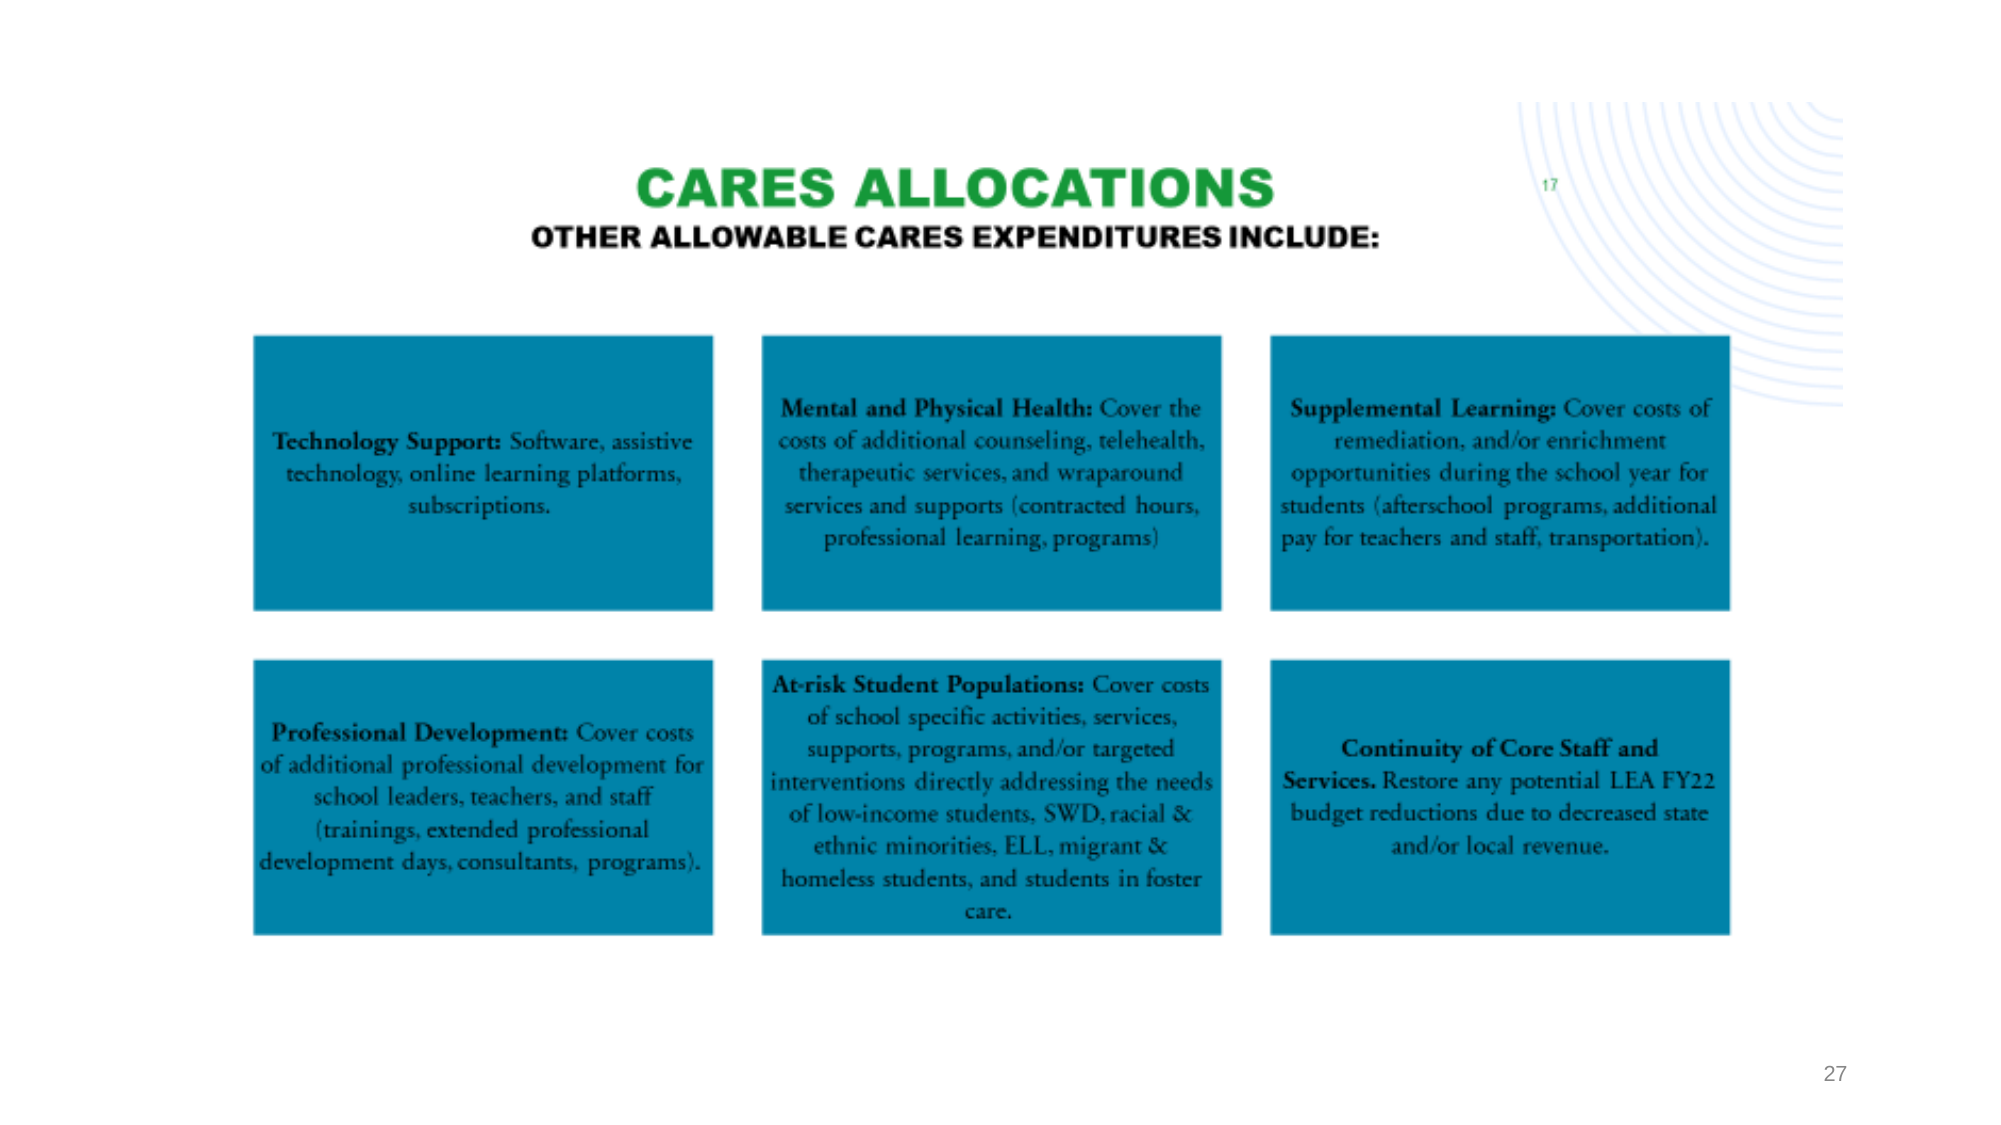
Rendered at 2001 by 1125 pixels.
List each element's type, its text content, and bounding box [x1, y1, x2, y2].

slide_number 27 [1412, 1042, 1863, 1103]
picture [141, 102, 1843, 1062]
